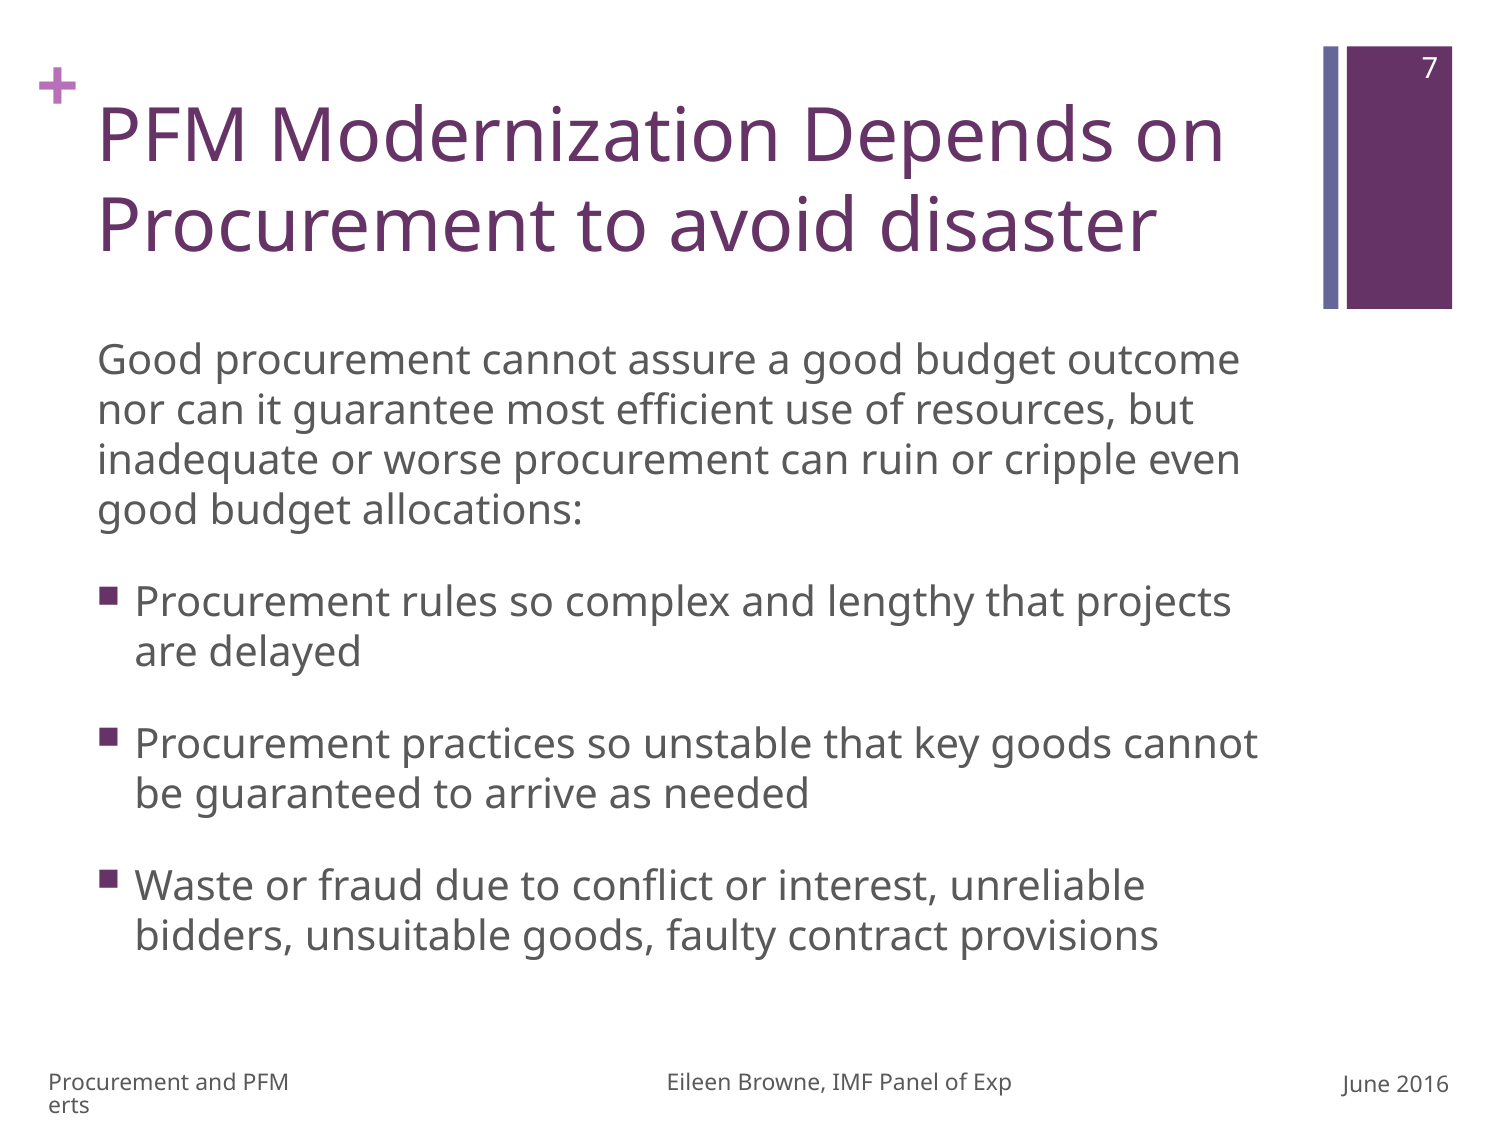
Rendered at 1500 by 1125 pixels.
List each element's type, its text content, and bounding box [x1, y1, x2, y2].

slide_number 7 [1362, 39, 1454, 100]
title PFM Modernization Depends on Procurement to avoid disaster [81, 79, 1322, 263]
footer Procurement and PFM Eileen Browne, IMF Panel of Experts [33, 1053, 1038, 1114]
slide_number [1114, 1053, 1465, 1114]
list Good procurement cannot assure a good budget outcome nor can it guarantee most efficient use of resources, but inadequate or worse procurement can ruin or cripple even good budget allocations: Procurement rules so complex and lengthy that projects are delayed Procurement practices so unstable that key goods cannot be guaranteed to arrive as needed Waste or fraud due to conflict or interest, unreliable bidders, unsuitable goods, faulty contract provisions [81, 324, 1322, 1005]
